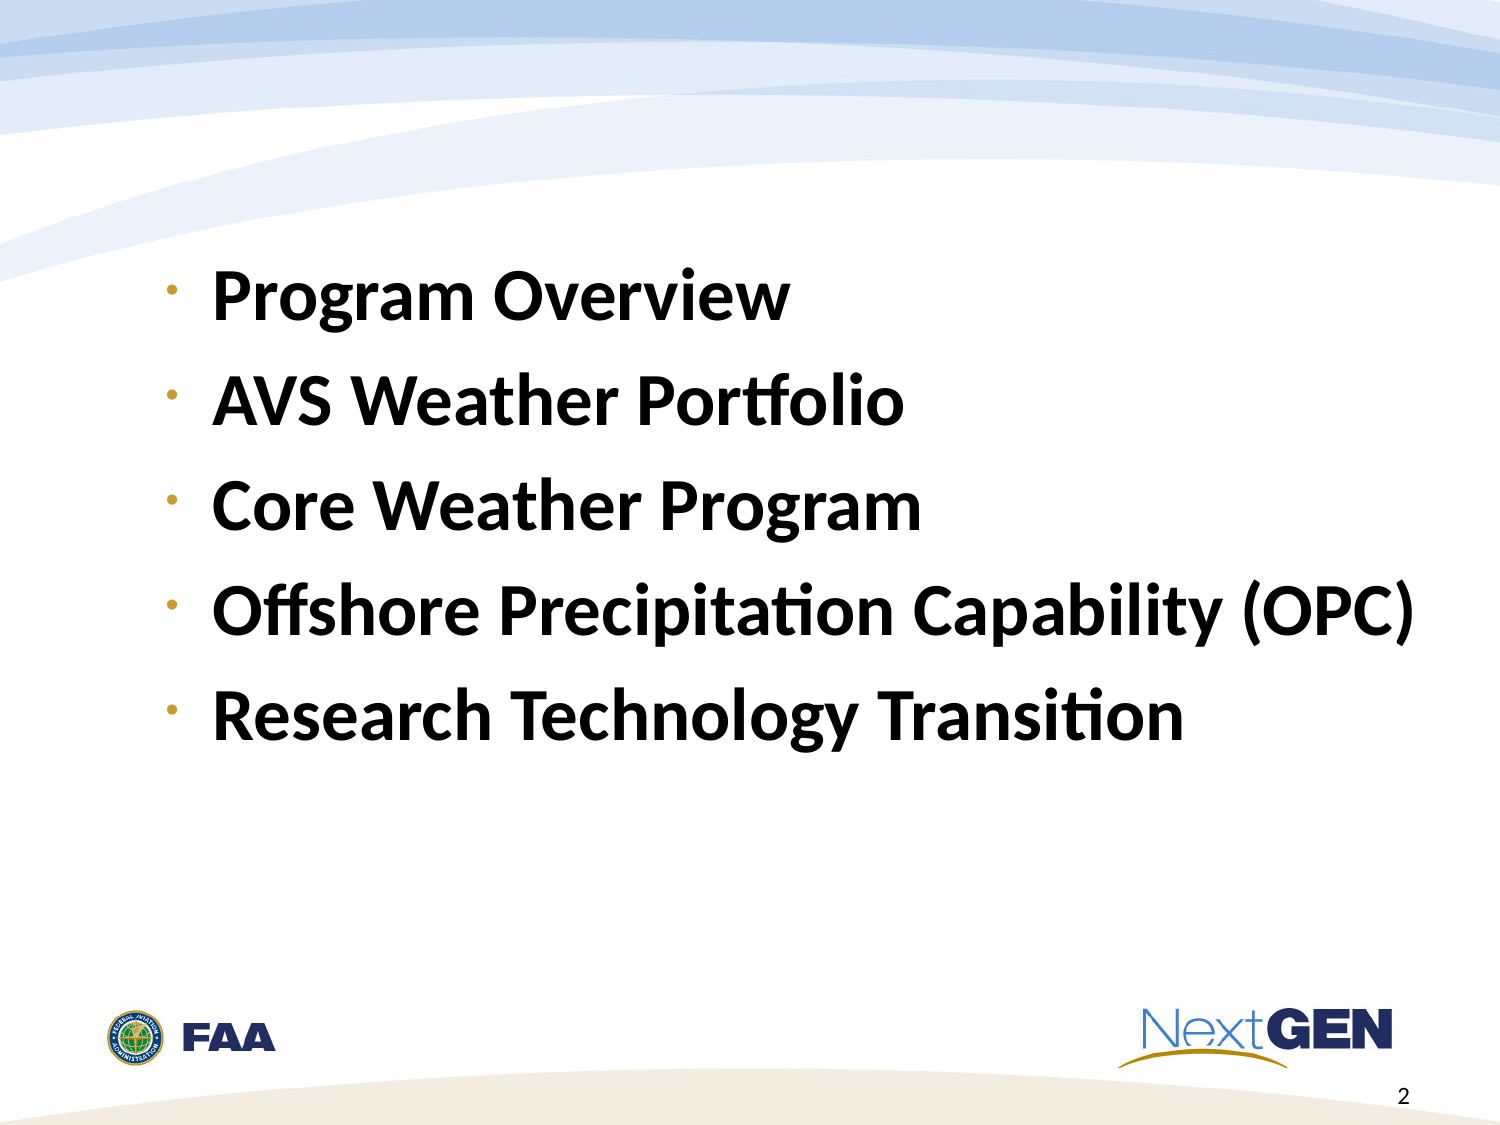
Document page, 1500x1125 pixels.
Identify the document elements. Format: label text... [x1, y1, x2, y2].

text_box 2 [1074, 1065, 1425, 1125]
picture [0, 0, 1500, 1125]
list Program Overview AVS Weather Portfolio Core Weather Program Offshore Precipitation Capability (OPC) Research Technology Transition [74, 237, 1463, 1037]
